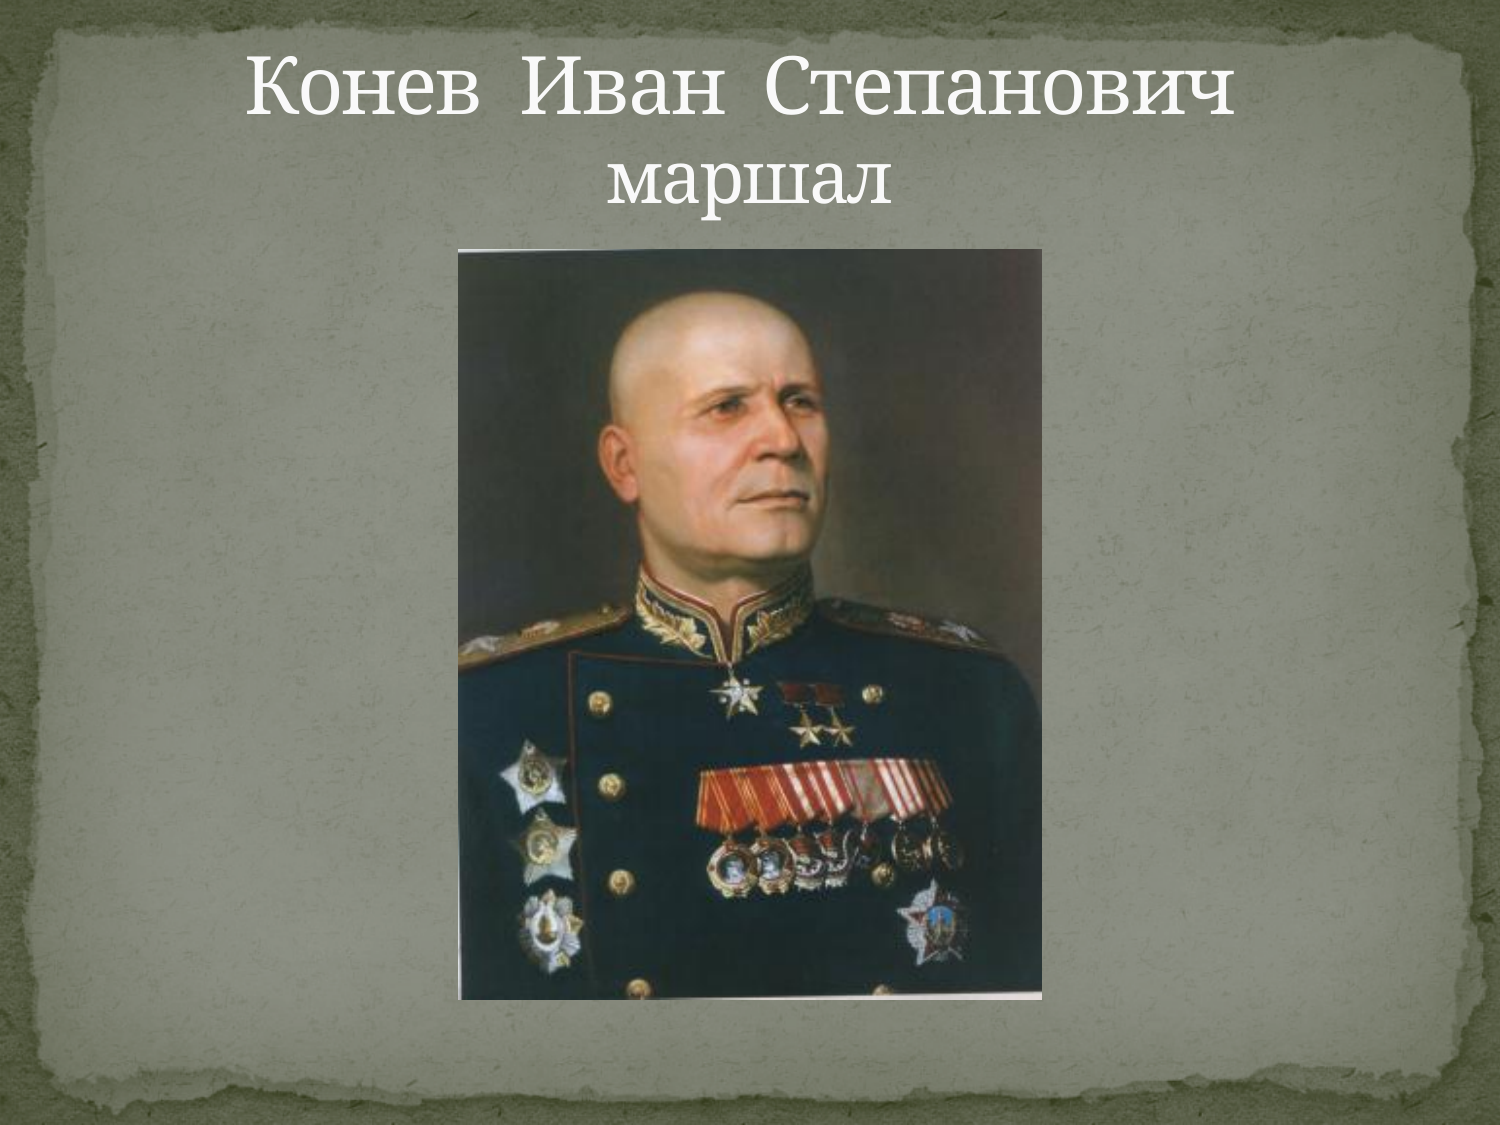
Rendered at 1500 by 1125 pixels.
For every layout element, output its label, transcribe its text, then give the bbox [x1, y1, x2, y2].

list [461, 252, 1040, 999]
title Конев Иван Степанович маршал [74, 24, 1425, 225]
